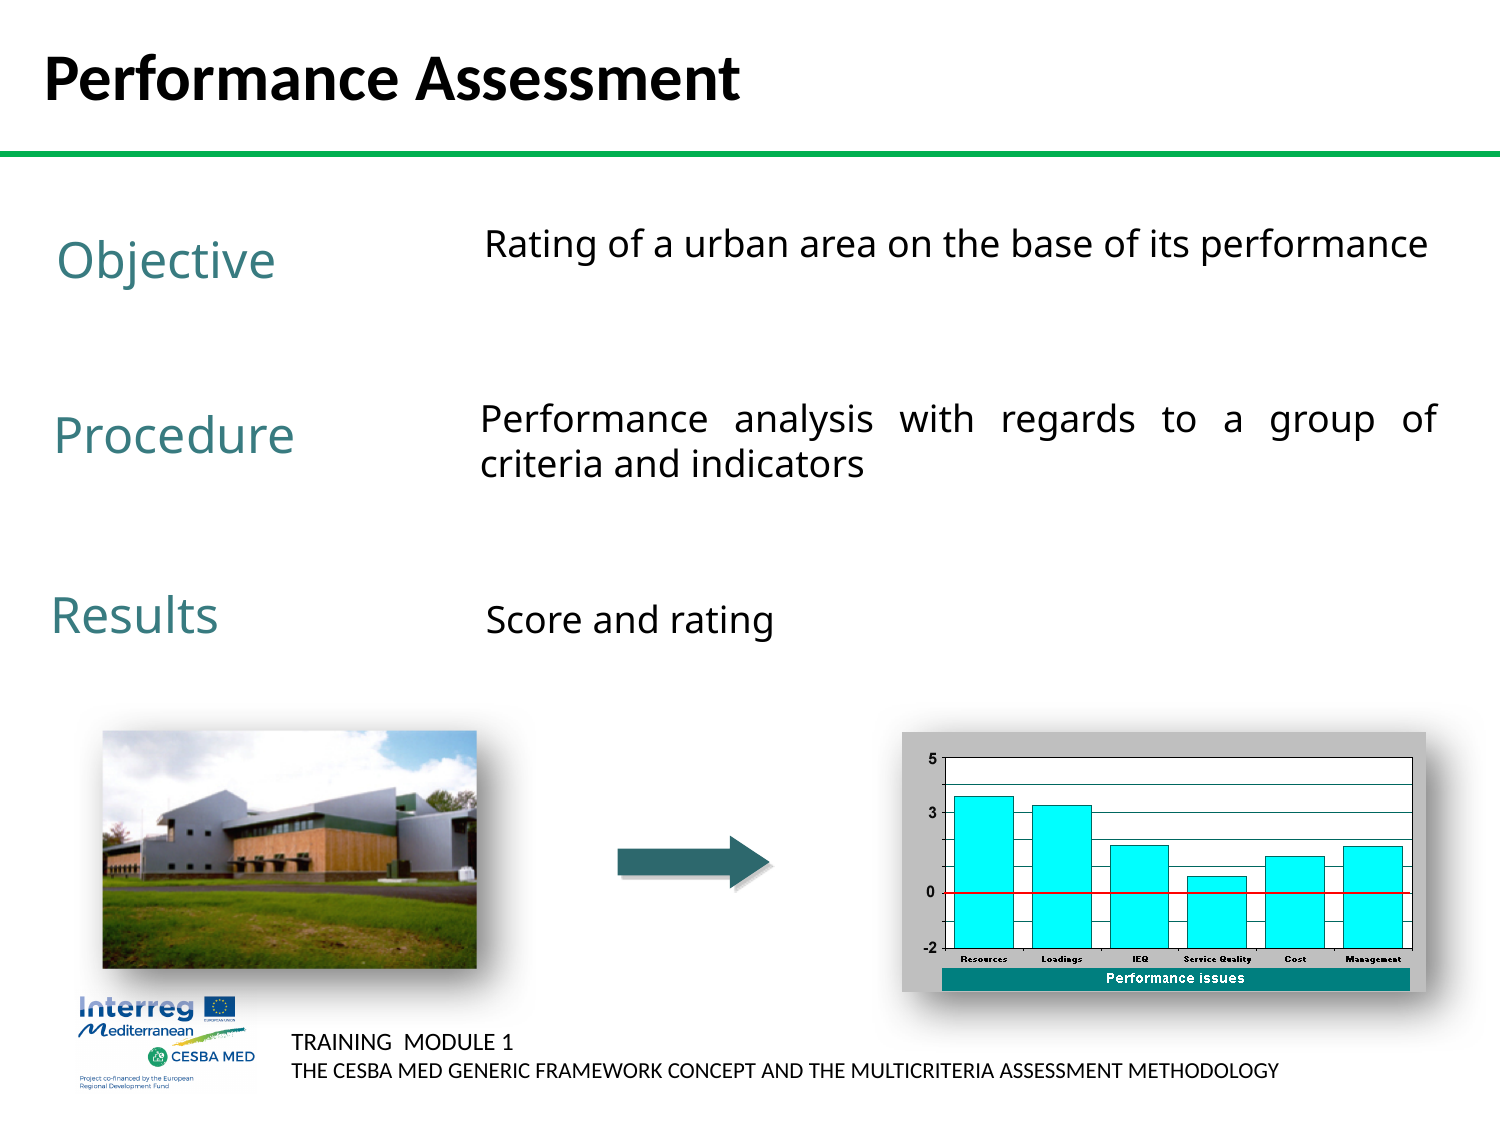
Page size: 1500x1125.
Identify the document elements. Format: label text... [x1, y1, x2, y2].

text_box [618, 837, 769, 888]
text_box Objective [0, 220, 355, 358]
text_box [524, 842, 884, 971]
picture [75, 989, 257, 1094]
text_box Score and rating [470, 588, 1426, 649]
picture [901, 731, 1426, 993]
text_box Procedure [17, 396, 332, 533]
title Performance Assessment [29, 26, 1500, 144]
text_box Performance analysis with regards to a group of criteria and indicators [464, 387, 1453, 494]
text_box Results [0, 576, 301, 713]
picture [101, 729, 478, 971]
text_box Rating of a urban area on the base of its performance [469, 212, 1453, 319]
